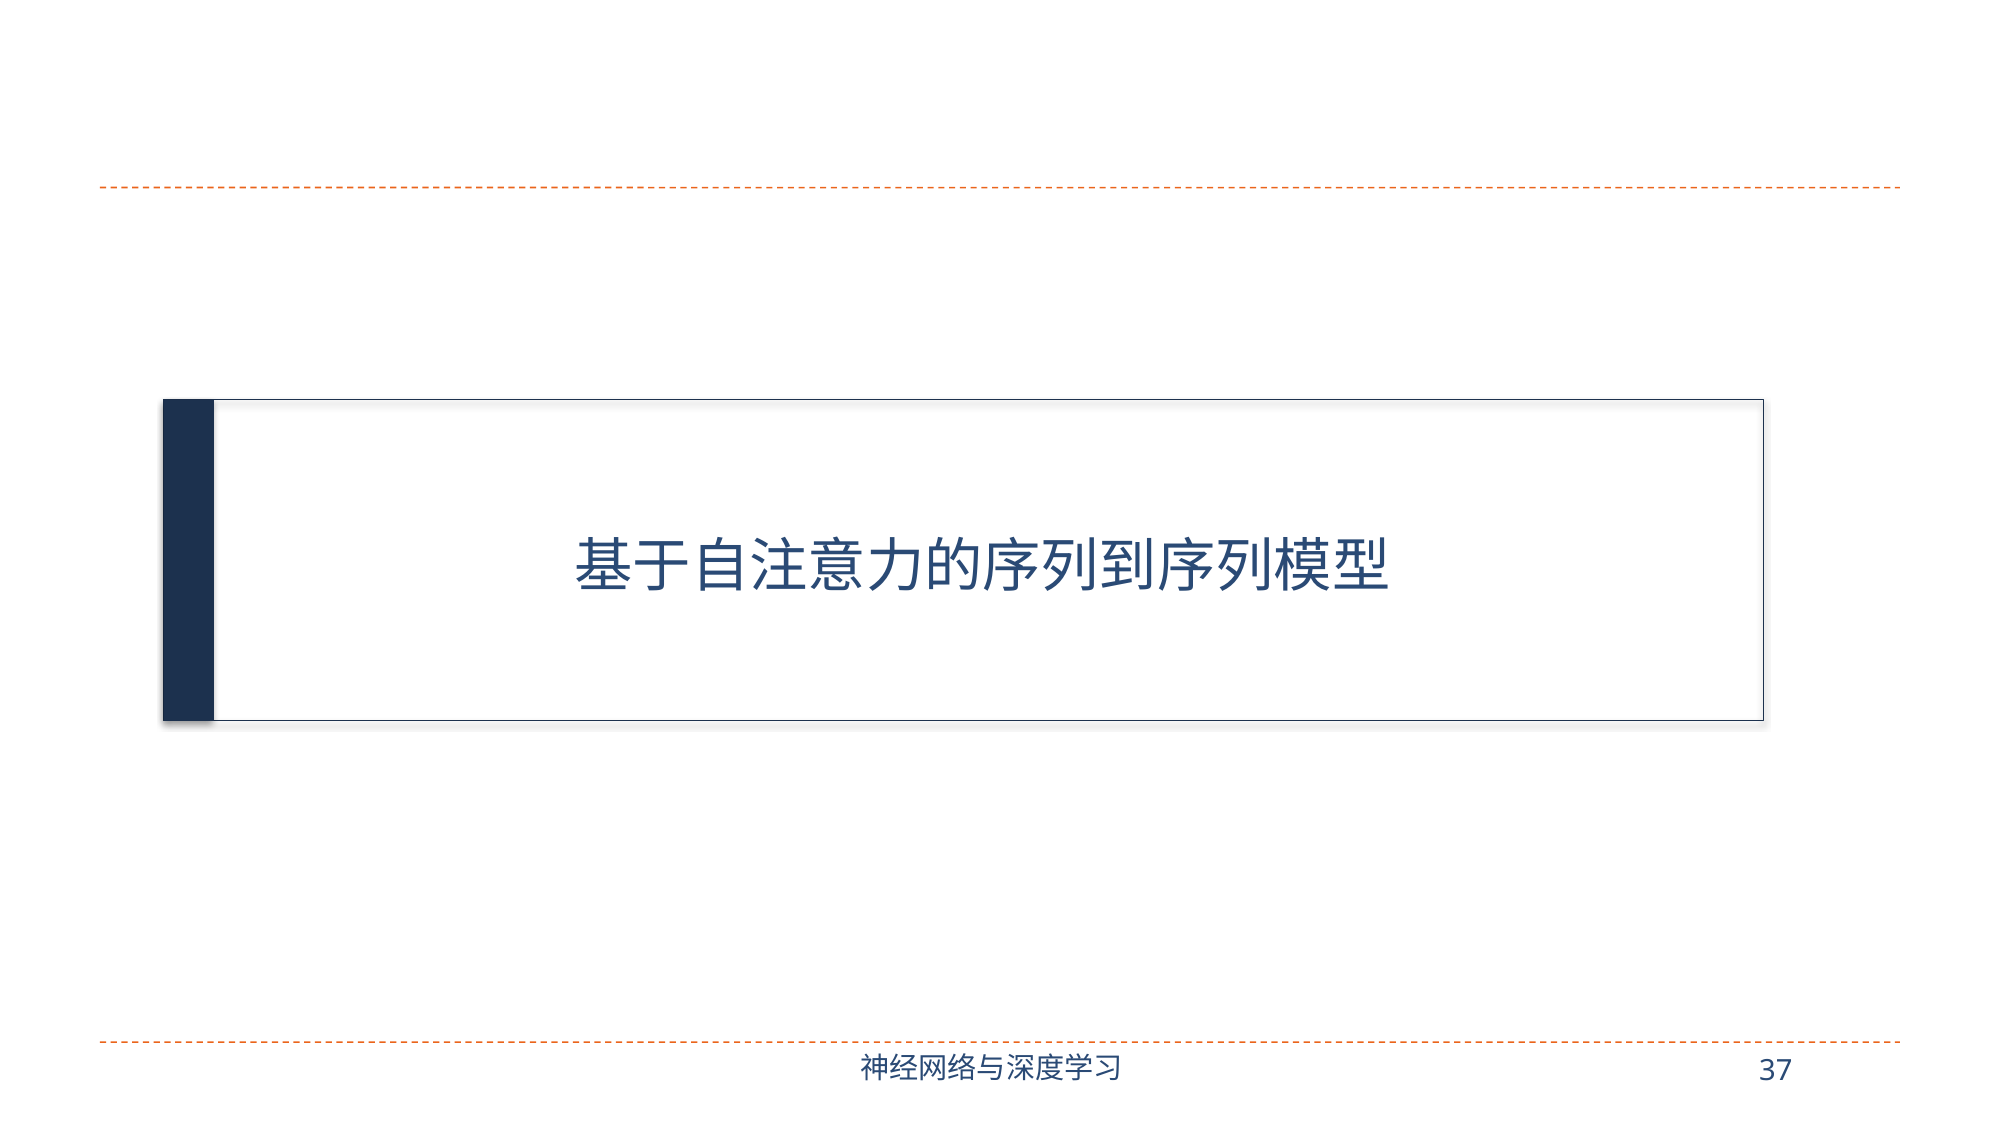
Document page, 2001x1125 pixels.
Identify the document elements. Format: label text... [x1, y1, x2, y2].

title 基于自注意力的序列到序列模型 [232, 439, 1733, 688]
